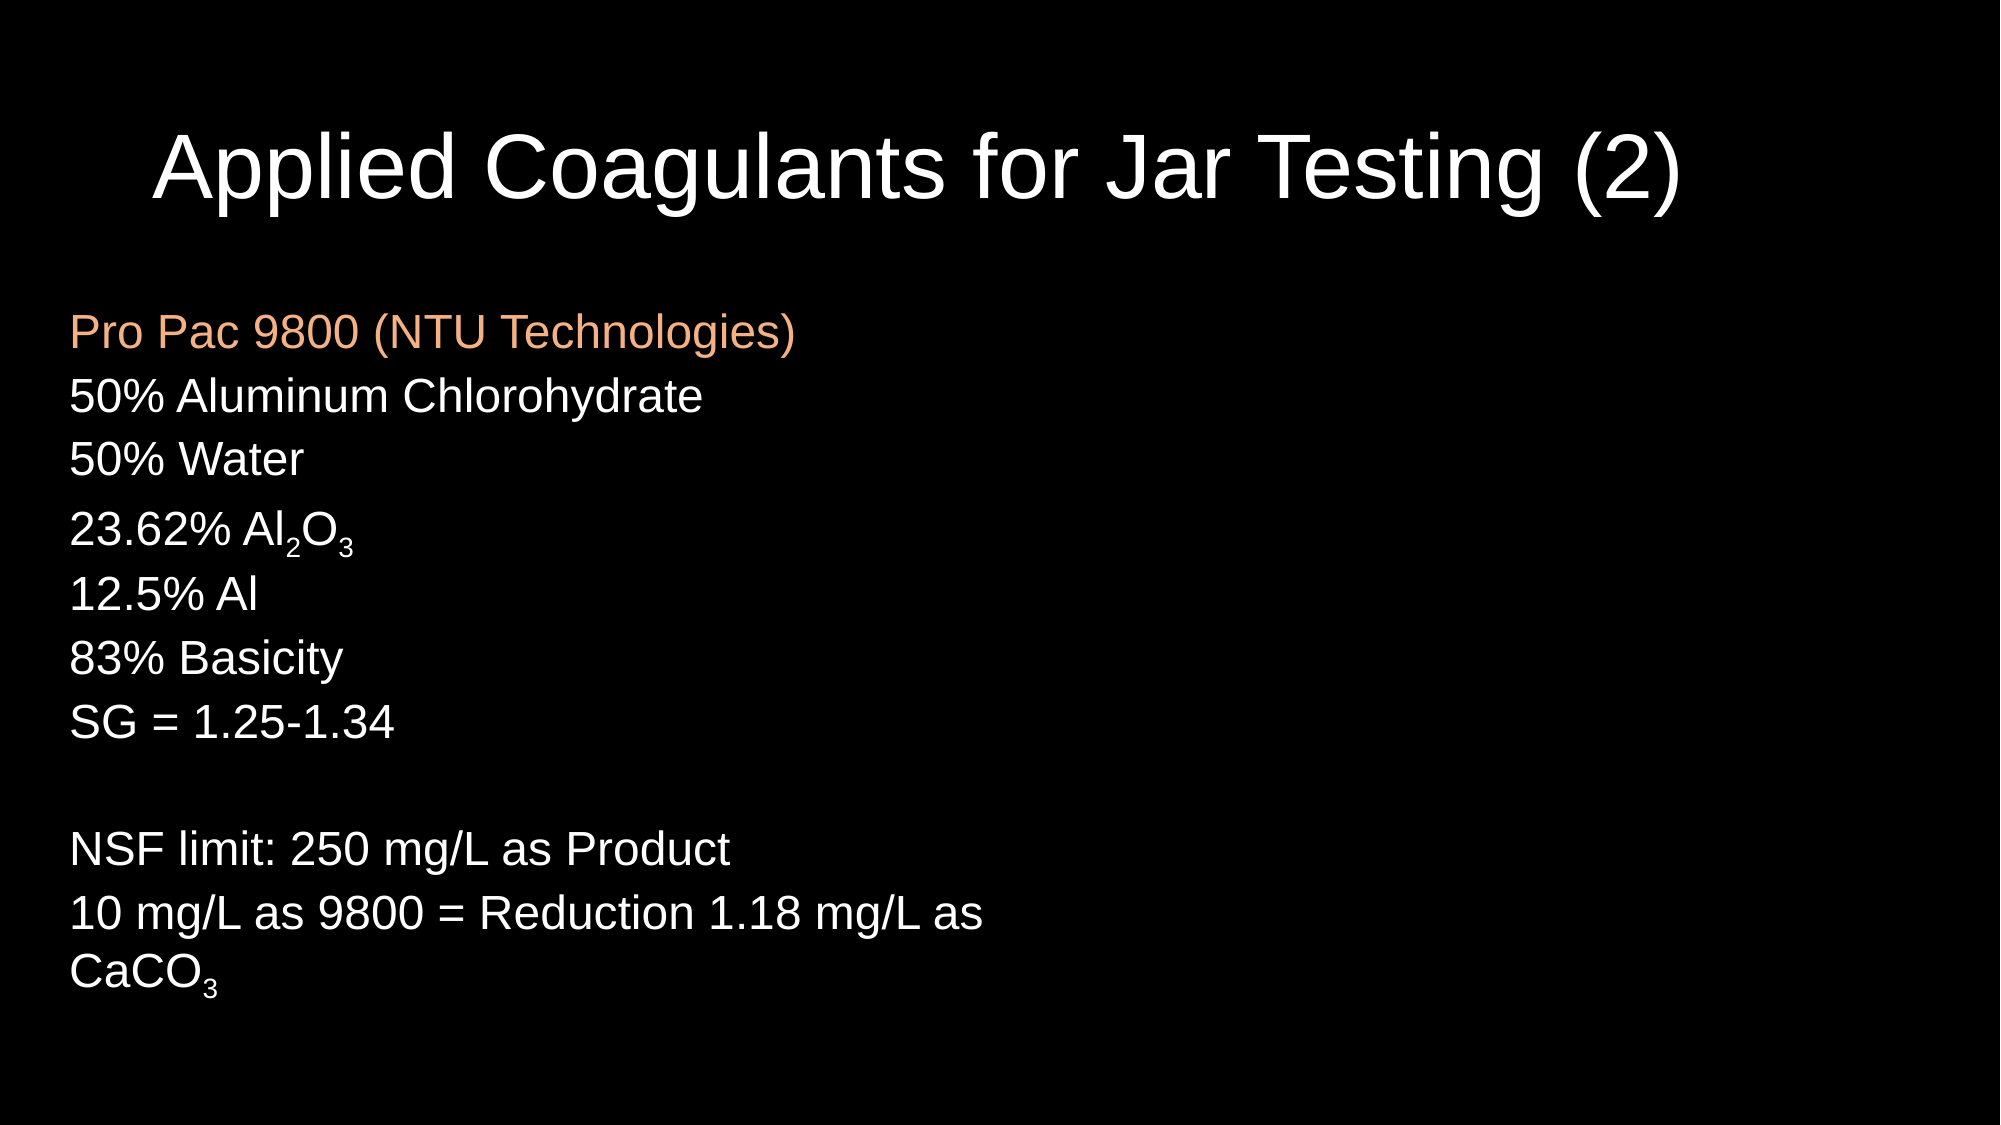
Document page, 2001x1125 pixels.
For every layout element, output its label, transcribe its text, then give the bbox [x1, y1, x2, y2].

list Pro Pac 9800 (NTU Technologies) 50% Aluminum Chlorohydrate 50% Water 23.62% Al2O3 12.5% Al 83% Basicity SG = 1.25-1.34 NSF limit: 250 mg/L as Product 10 mg/L as 9800 = Reduction 1.18 mg/L as CaCO3 [54, 299, 1011, 1014]
title Applied Coagulants for Jar Testing (2) [137, 59, 1863, 278]
